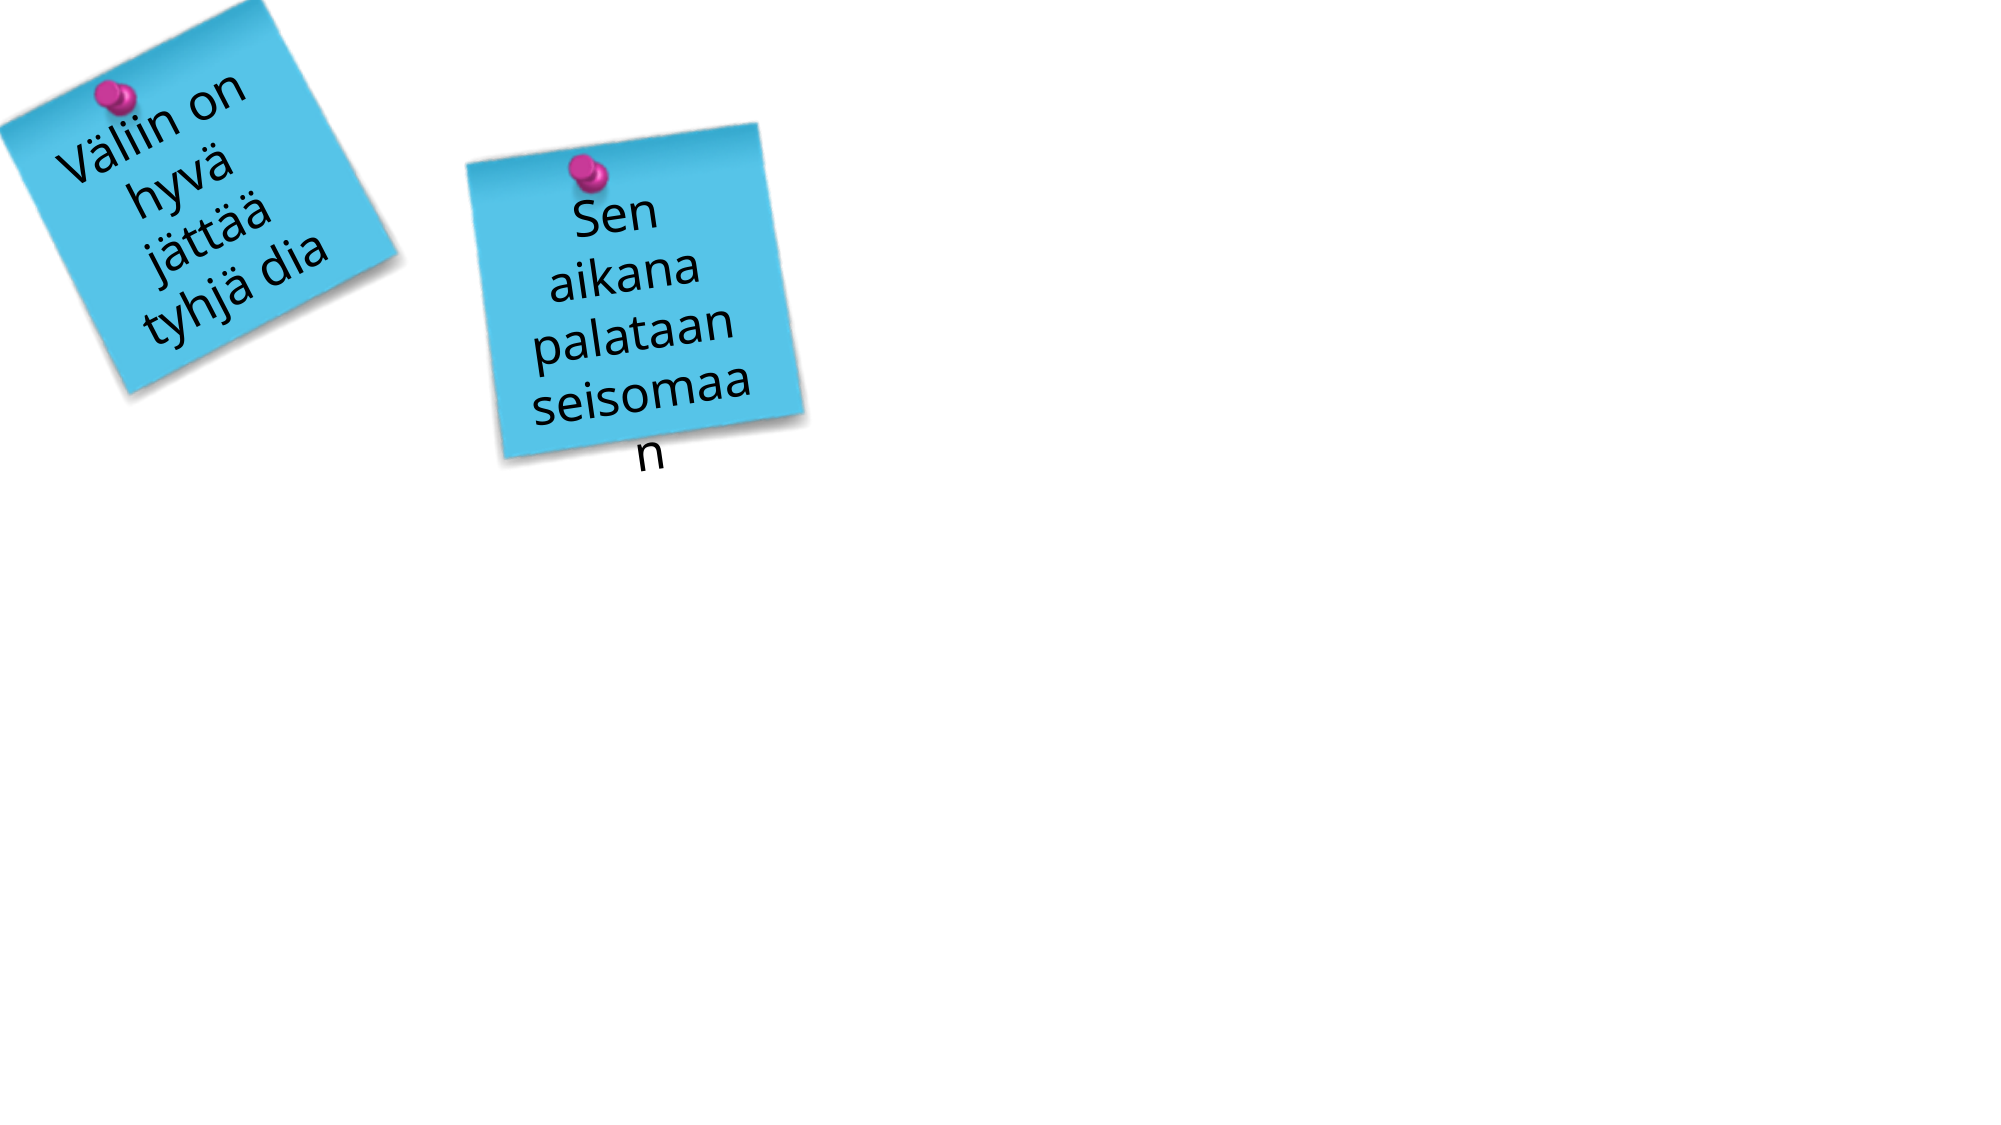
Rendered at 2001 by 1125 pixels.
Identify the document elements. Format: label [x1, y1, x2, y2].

picture [0, 0, 906, 570]
